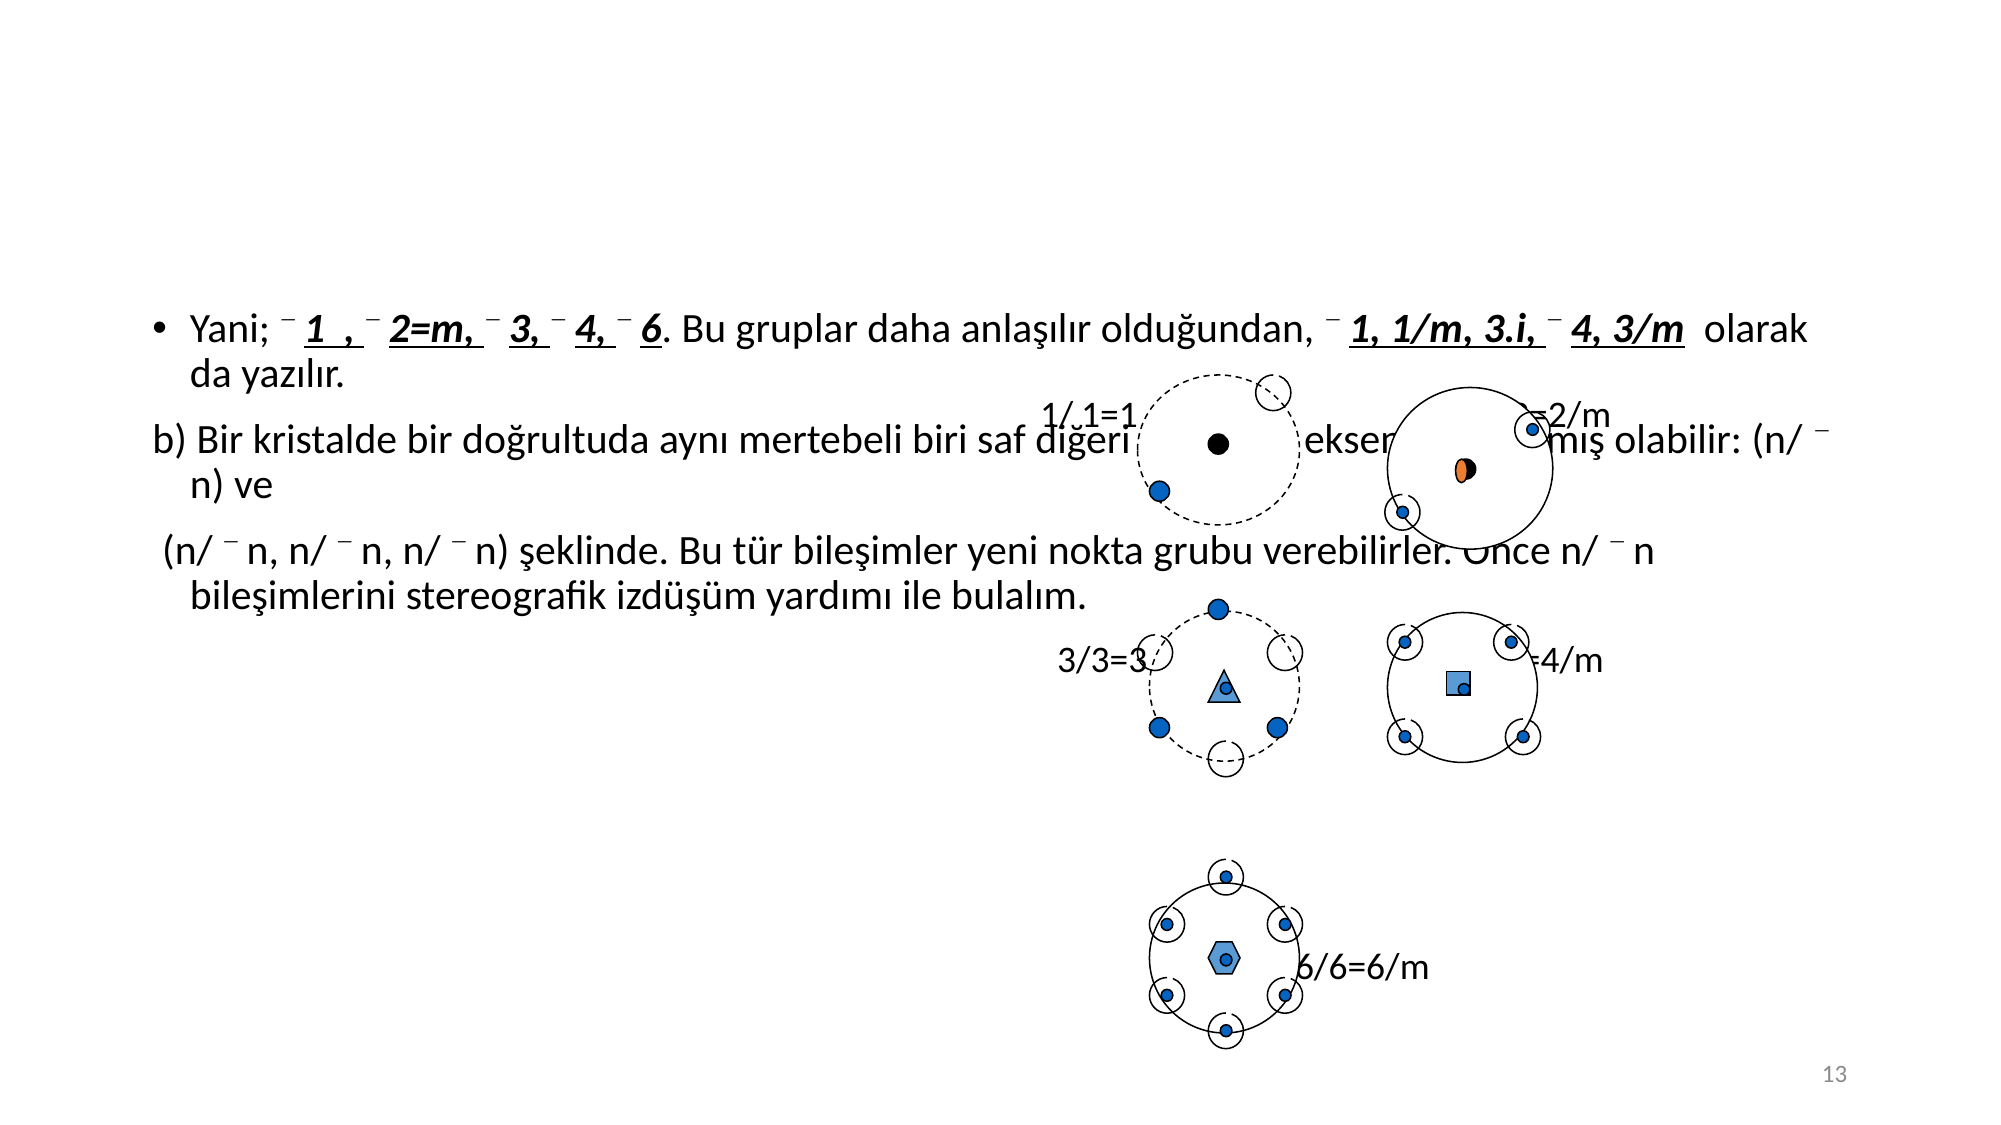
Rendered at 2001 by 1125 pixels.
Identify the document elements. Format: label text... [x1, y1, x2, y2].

text_box [1149, 977, 1185, 1014]
text_box [1220, 1024, 1232, 1037]
text_box [1161, 918, 1173, 931]
text_box [1279, 989, 1292, 1002]
text_box [1387, 612, 1538, 763]
text_box [1208, 859, 1244, 895]
text_box [1149, 611, 1300, 760]
text_box [1149, 906, 1185, 943]
slide_number 13 [1412, 1042, 1863, 1103]
text_box [1267, 717, 1288, 738]
text_box [1161, 989, 1173, 1002]
text_box [1514, 411, 1550, 448]
text_box [1149, 717, 1170, 738]
text_box [1505, 718, 1541, 755]
text_box [1399, 730, 1411, 743]
text_box [1517, 730, 1530, 743]
text_box [1267, 634, 1303, 671]
text_box [1267, 977, 1303, 1014]
text_box [1446, 671, 1471, 696]
text_box [1220, 953, 1232, 966]
text_box [1220, 871, 1232, 884]
text_box [1208, 670, 1240, 703]
text_box [1137, 634, 1173, 671]
text_box [1208, 941, 1241, 974]
list 1/ 1=1 2/2=2/m 3/3=3 4/4=4/m 6/6=6/m [1025, 387, 1713, 1000]
text_box [1208, 741, 1244, 777]
text_box [1464, 459, 1476, 480]
text_box [1267, 906, 1303, 943]
text_box [1149, 884, 1300, 1032]
text_box [1387, 624, 1423, 661]
text_box [1220, 682, 1232, 695]
text_box [1505, 636, 1518, 649]
text_box [1387, 718, 1423, 755]
text_box [1384, 494, 1420, 531]
text_box [1387, 387, 1553, 550]
text_box [1458, 683, 1470, 696]
text_box [1455, 459, 1468, 483]
text_box [1399, 636, 1411, 649]
text_box [1137, 374, 1300, 525]
text_box [1208, 434, 1229, 455]
text_box [1279, 918, 1292, 931]
text_box [1255, 374, 1291, 411]
list Yani;  1 ,  2=m,  3,  4,  6. Bu gruplar daha anlaşılır olduğundan,  1, 1/m, 3.i,  4, 3/m olarak da yazılır. b) Bir kristalde bir doğrultuda aynı mertebeli biri saf diğeri karışık iki eksen de çakışmış olabilir: (n/  n) ve (n/  n, n/  n, n/  n) şeklinde. Bu tür bileşimler yeni nokta grubu verebilirler. Önce n/  n bileşimlerini stereografik izdüşüm yardımı ile bulalım. [137, 299, 1863, 1014]
text_box [1208, 1012, 1244, 1049]
text_box [1396, 506, 1409, 519]
text_box [1149, 481, 1170, 502]
text_box [1208, 599, 1229, 620]
text_box [1493, 624, 1529, 661]
